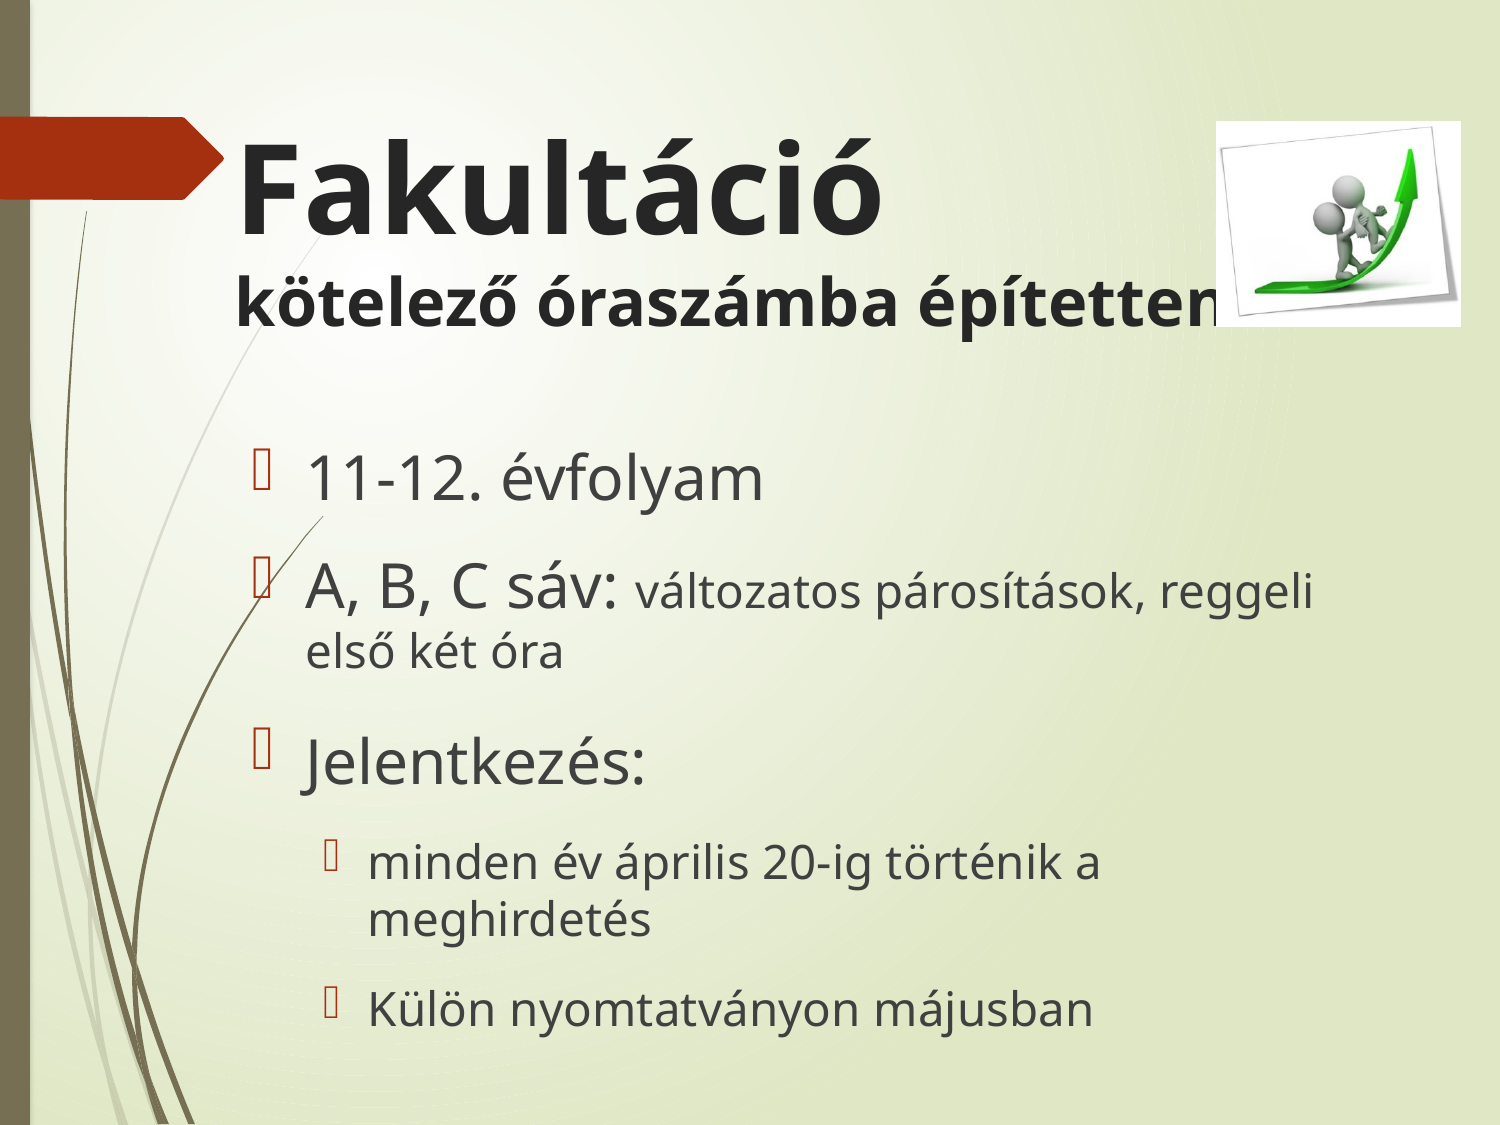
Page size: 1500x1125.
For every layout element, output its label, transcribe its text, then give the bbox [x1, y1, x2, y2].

picture [1215, 120, 1461, 327]
title Fakultáció kötelező óraszámba építetten [219, 102, 1400, 346]
list 11-12. évfolyam A, B, C sáv: változatos párosítások, reggeli első két óra Jelentkezés: minden év április 20-ig történik a meghirdetés Külön nyomtatványon májusban [236, 430, 1386, 1051]
